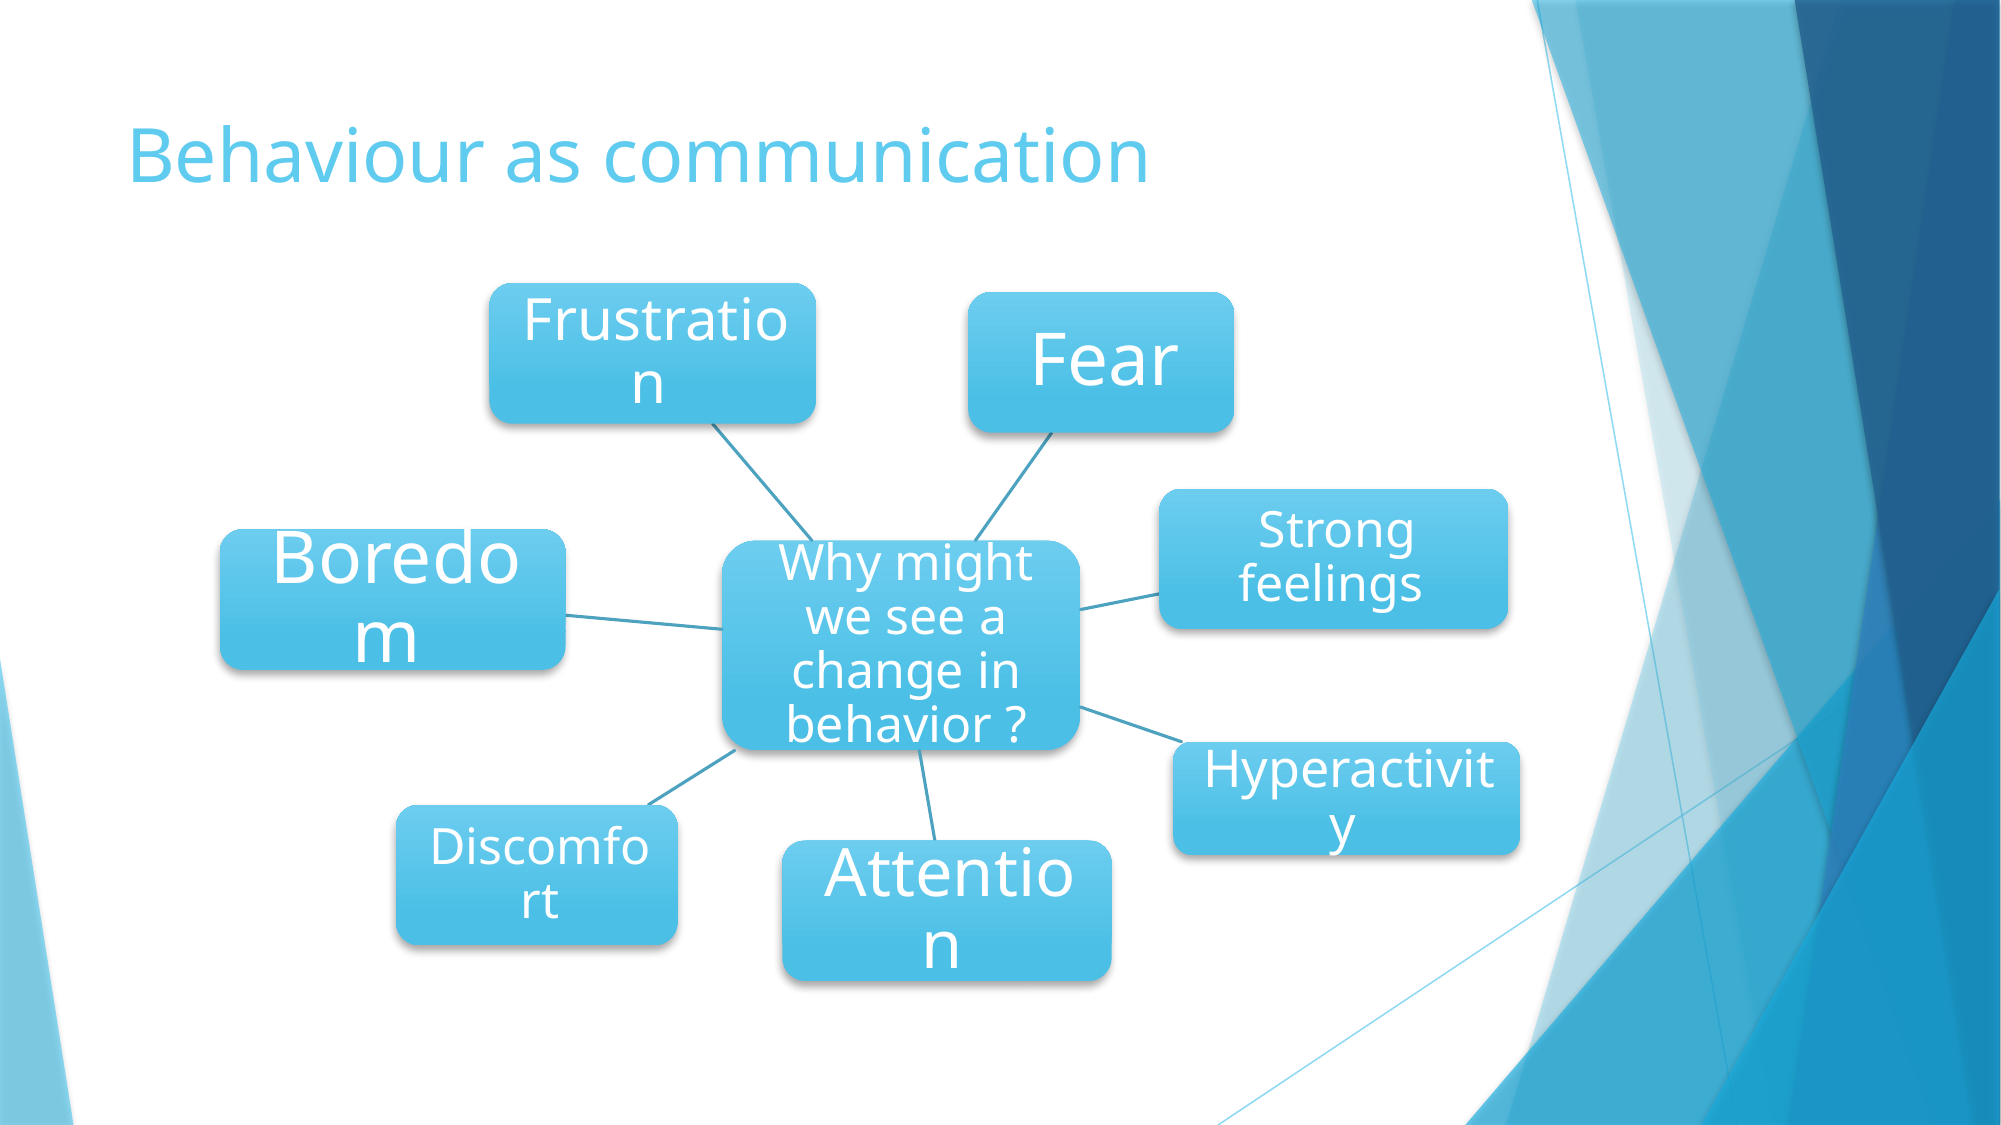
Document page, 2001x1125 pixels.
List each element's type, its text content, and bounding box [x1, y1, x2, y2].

title Behaviour as communication [111, 99, 1522, 317]
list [194, 280, 1607, 982]
